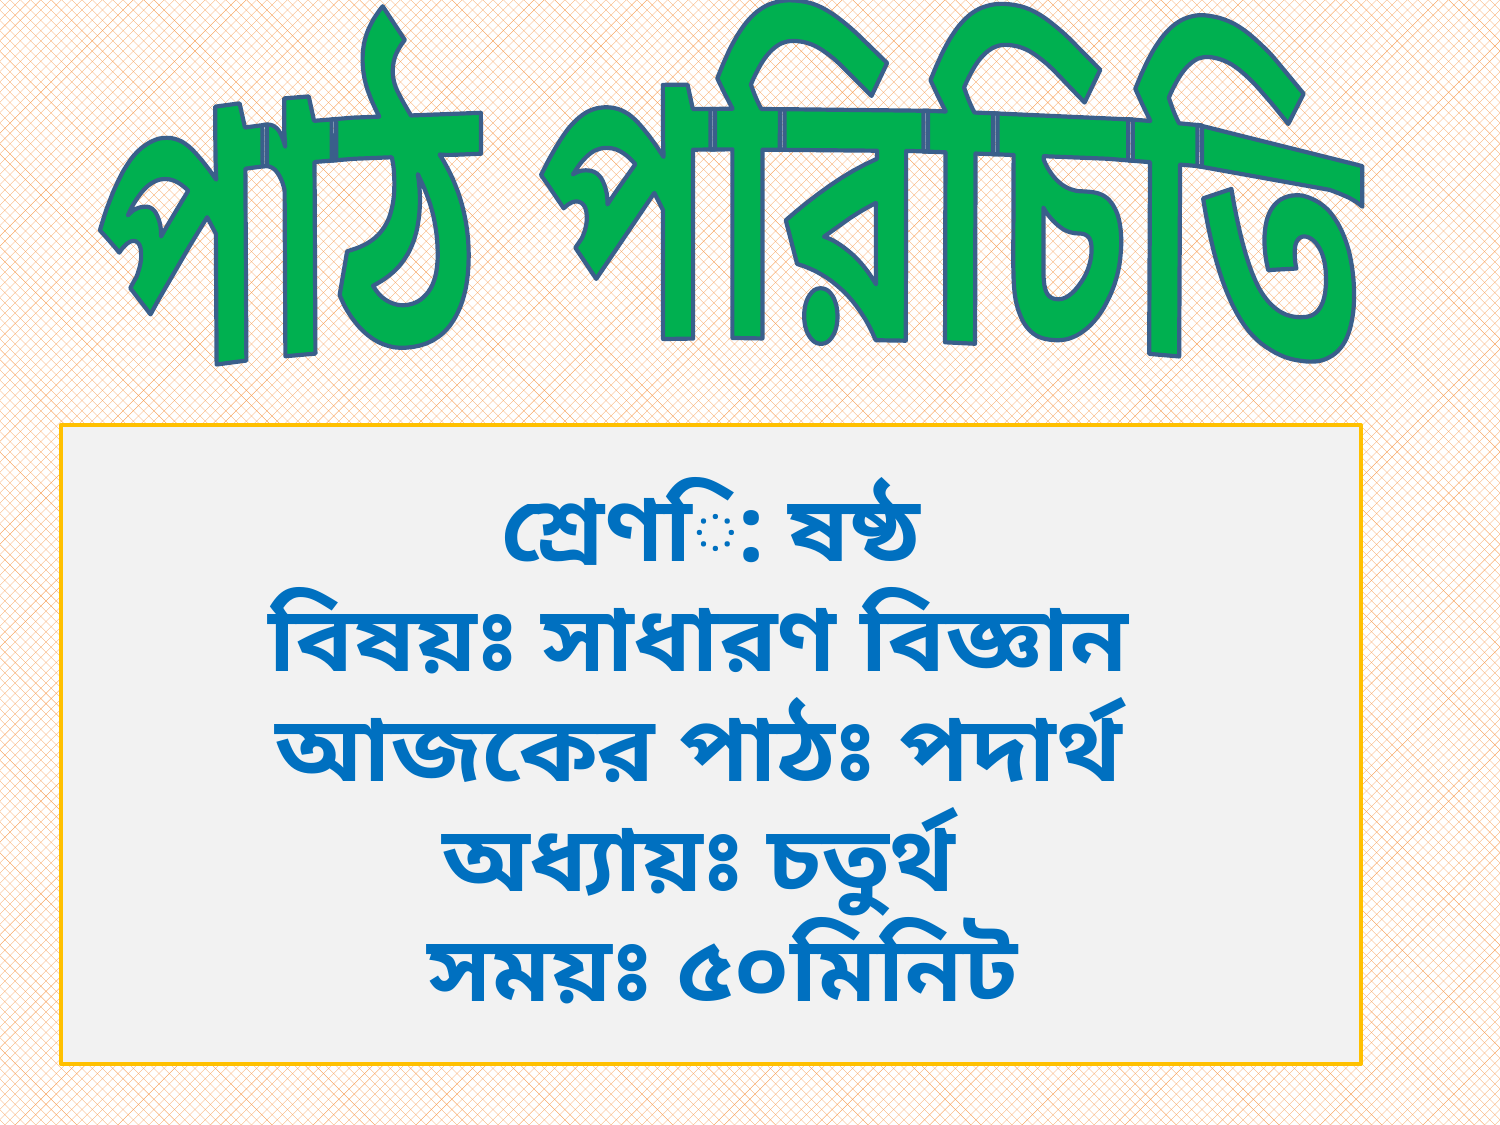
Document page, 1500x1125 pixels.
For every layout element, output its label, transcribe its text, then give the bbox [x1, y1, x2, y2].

text_box পাঠ পরিচিতি [539, 0, 1365, 359]
text_box শ্রেণি: ষষ্ঠ বিষয়ঃ সাধারণ বিজ্ঞান আজকের পাঠঃ পদার্থ অধ্যায়ঃ চতুর্থ সময়ঃ ৫০মিনিট [59, 423, 1363, 1066]
text_box পাঠ পরিচিতি [1201, 186, 1357, 364]
text_box পাঠ পরিচিতি [97, 4, 484, 367]
